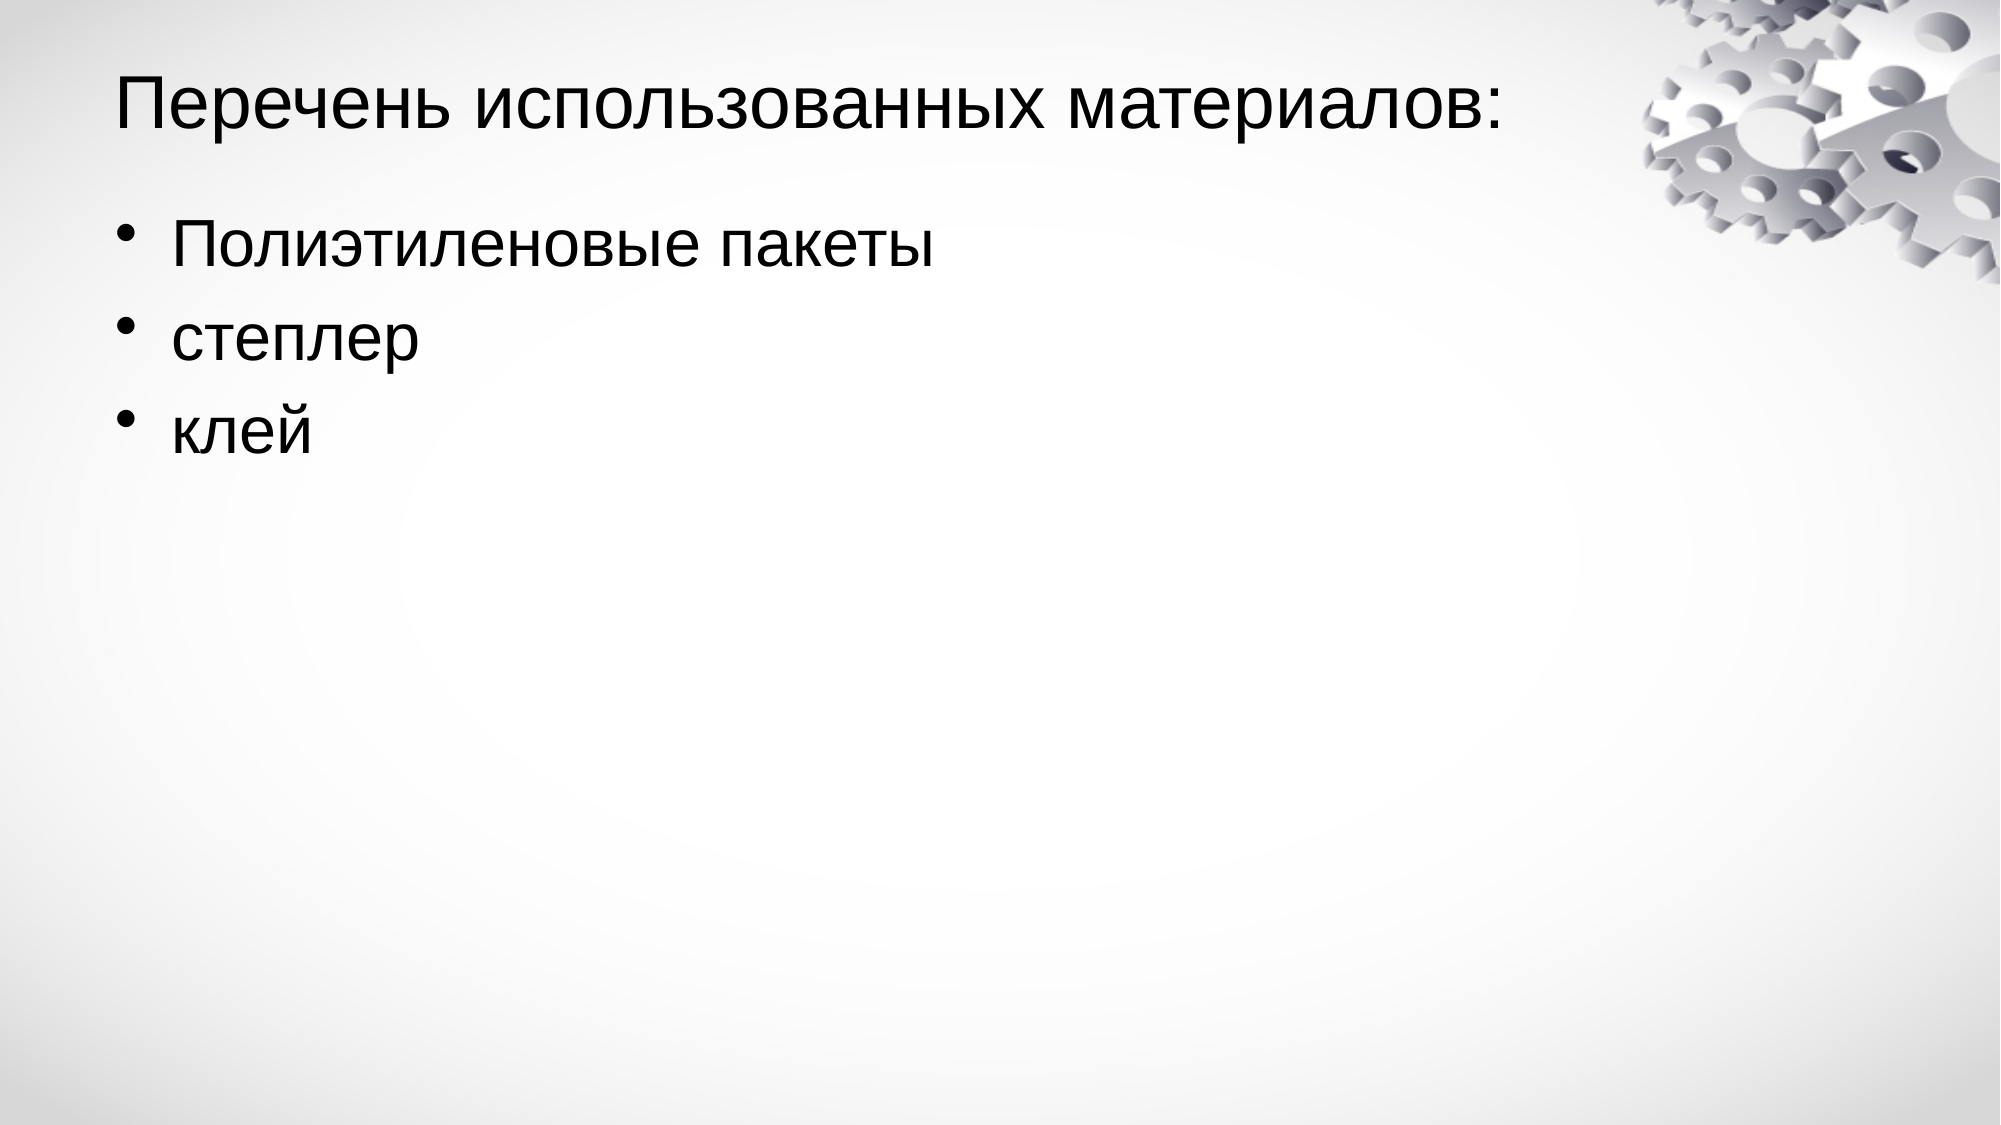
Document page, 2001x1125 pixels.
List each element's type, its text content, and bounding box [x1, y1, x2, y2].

title Перечень использованных материалов: [99, 30, 1901, 167]
picture [0, 0, 2000, 1125]
list Полиэтиленовые пакеты степлер клей [99, 192, 1901, 1006]
